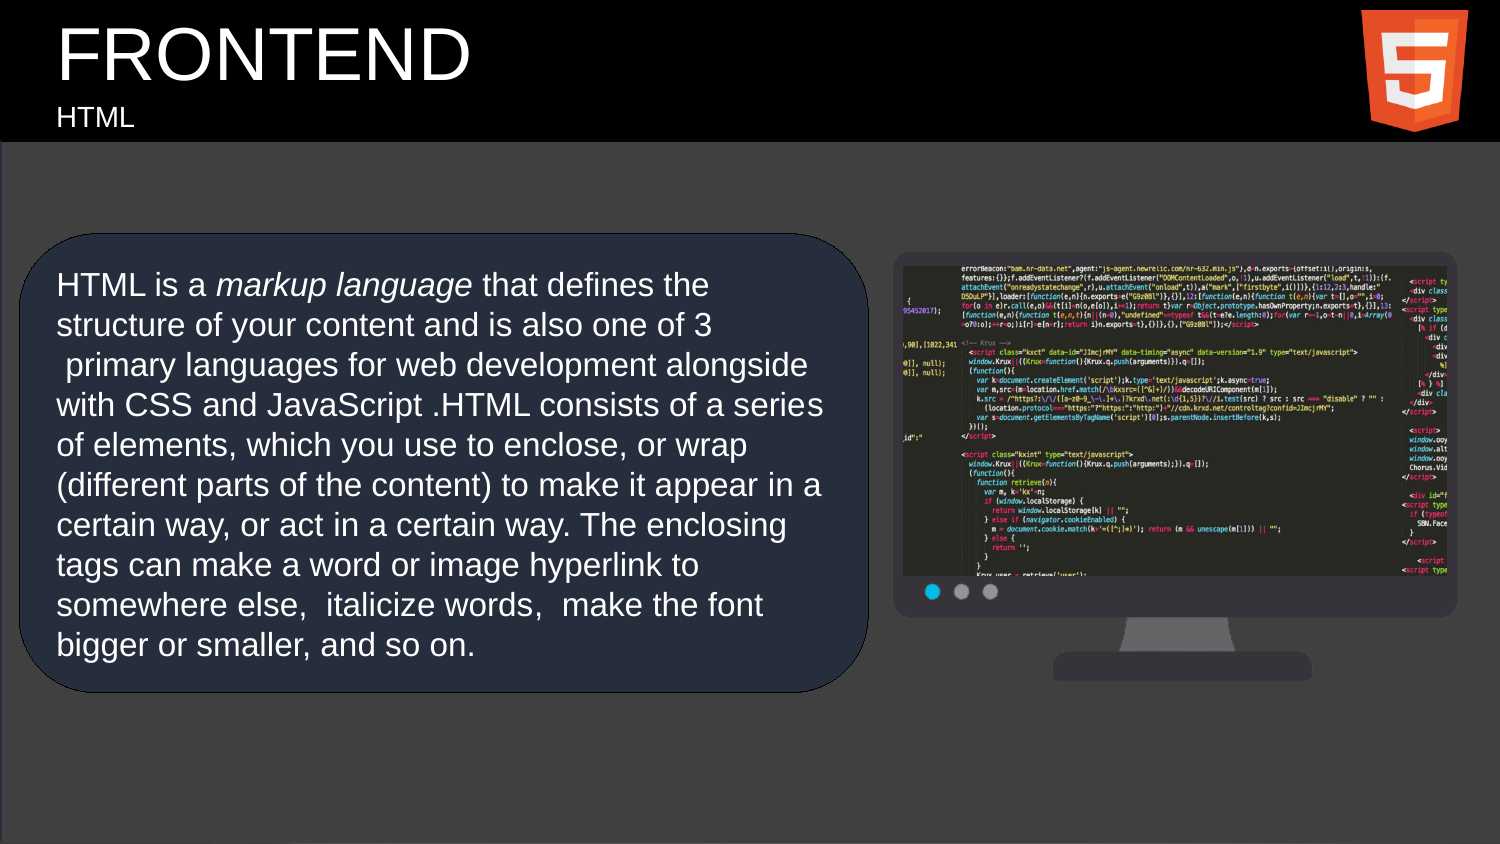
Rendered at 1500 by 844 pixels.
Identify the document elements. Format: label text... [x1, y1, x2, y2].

picture [0, 136, 1500, 841]
text_box [0, 0, 1500, 135]
picture [1301, 10, 1500, 132]
list FRONTEND [41, 3, 1447, 91]
list HTML [41, 91, 1296, 135]
